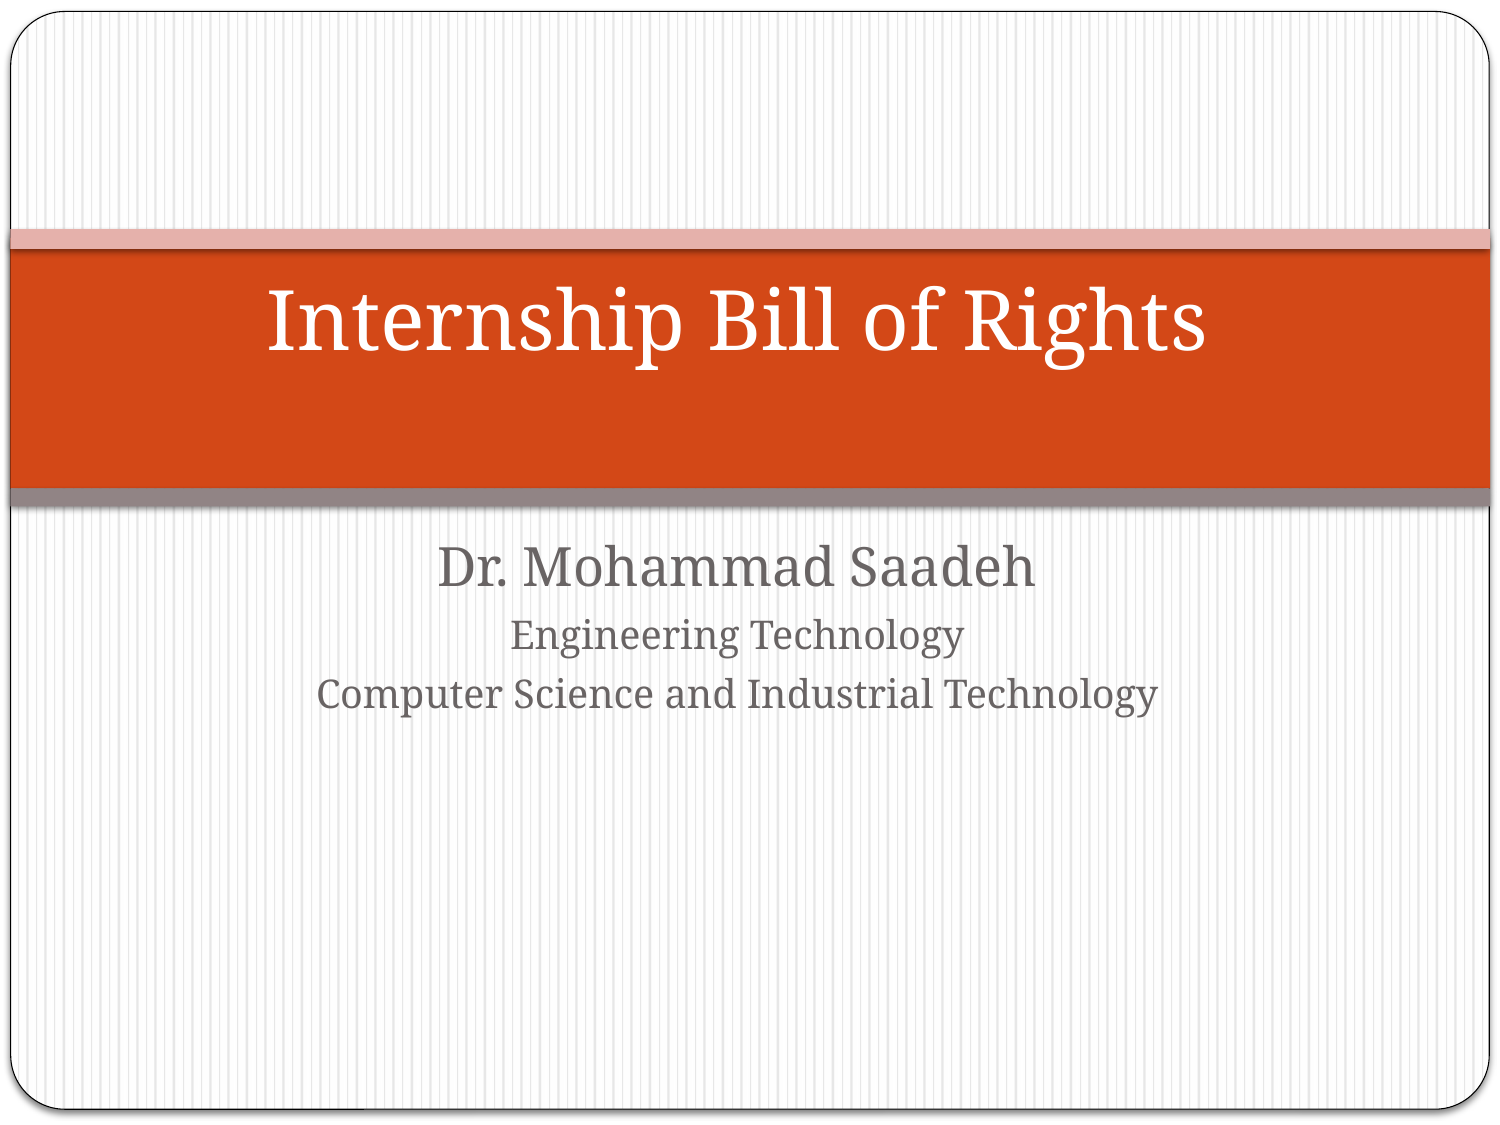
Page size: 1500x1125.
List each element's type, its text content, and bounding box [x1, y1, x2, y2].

title Internship Bill of Rights [99, 200, 1375, 442]
subtitle Dr. Mohammad Saadeh Engineering Technology Computer Science and Industrial Technology [212, 525, 1263, 788]
